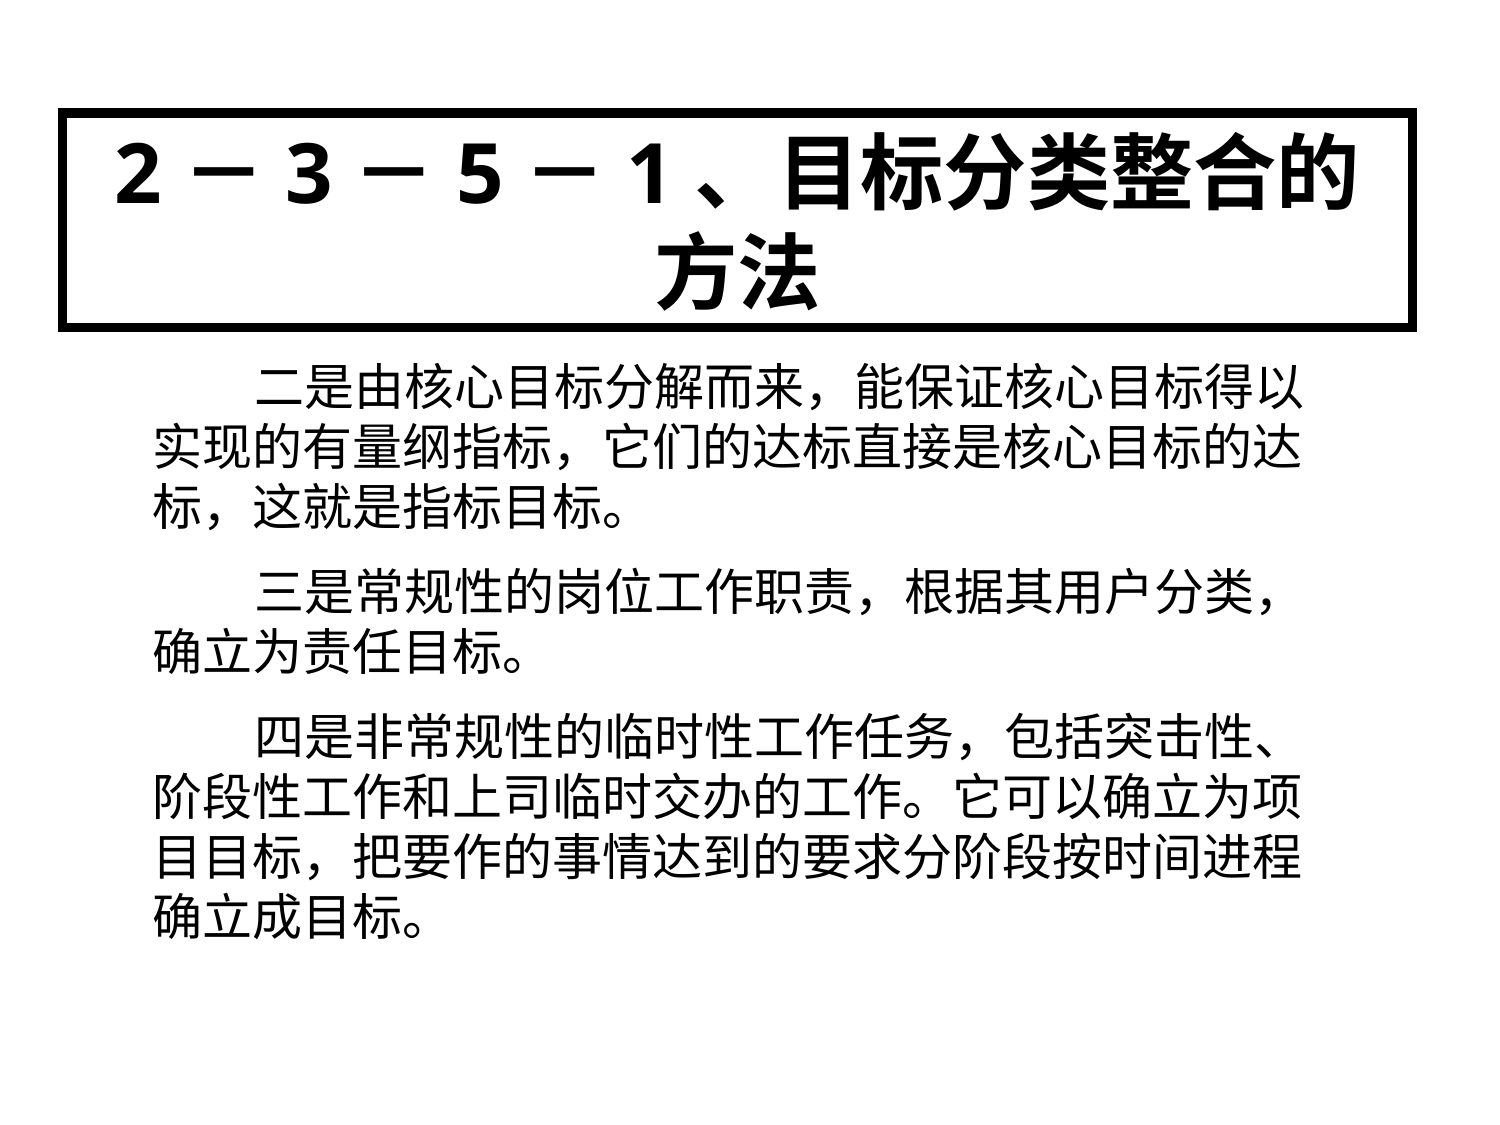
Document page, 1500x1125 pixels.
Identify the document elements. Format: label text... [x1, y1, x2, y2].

text_box 二是由核心目标分解而来，能保证核心目标得以实现的有量纲指标，它们的达标直接是核心目标的达标，这就是指标目标。 三是常规性的岗位工作职责，根据其用户分类，确立为责任目标。 四是非常规性的临时性工作任务，包括突击性、阶段性工作和上司临时交办的工作。它可以确立为项目目标，把要作的事情达到的要求分阶段按时间进程确立成目标。 [137, 348, 1350, 954]
text_box [99, 337, 1450, 413]
text_box 2－3－5－1、目标分类整合的方法 [62, 112, 1413, 328]
